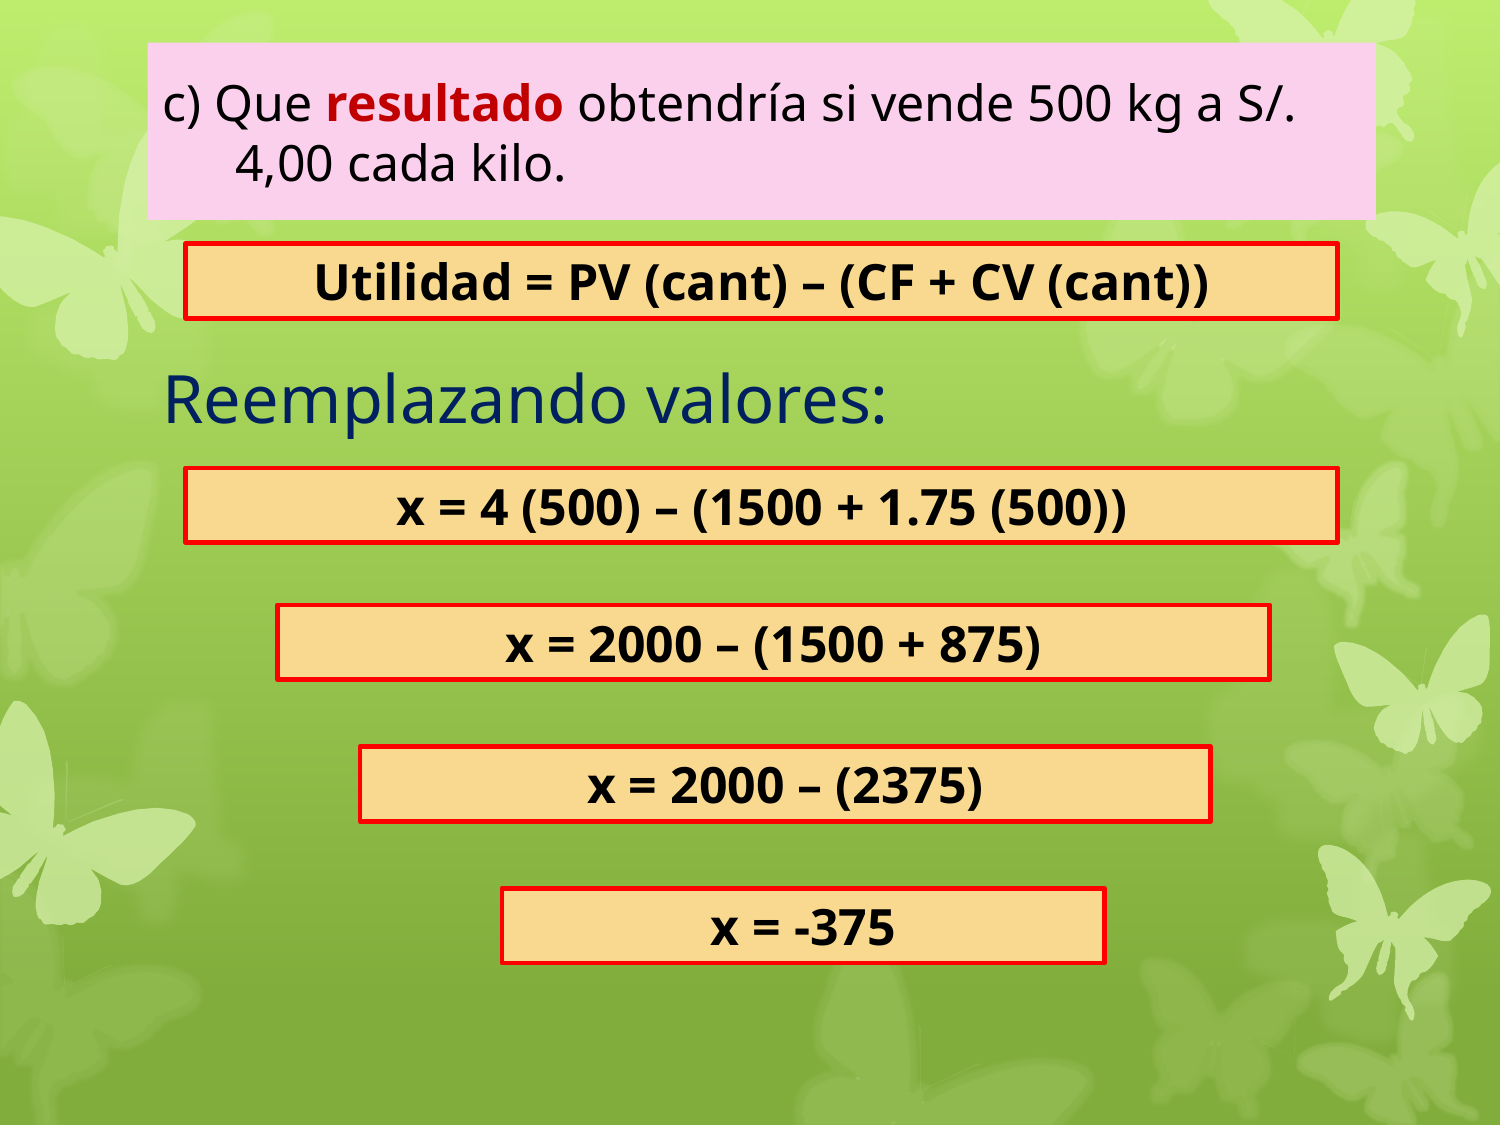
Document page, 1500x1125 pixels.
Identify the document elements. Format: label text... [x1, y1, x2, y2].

text_box Reemplazando valores: [147, 338, 1317, 457]
text_box x = 4 (500) – (1500 + 1.75 (500)) [185, 467, 1338, 543]
text_box Utilidad = PV (cant) – (CF + CV (cant)) [185, 243, 1338, 319]
text_box x = -375 [501, 888, 1105, 964]
text_box c) Que resultado obtendría si vende 500 kg a S/. 4,00 cada kilo. [147, 42, 1376, 220]
text_box x = 2000 – (1500 + 875) [277, 604, 1270, 680]
text_box x = 2000 – (2375) [360, 746, 1211, 822]
